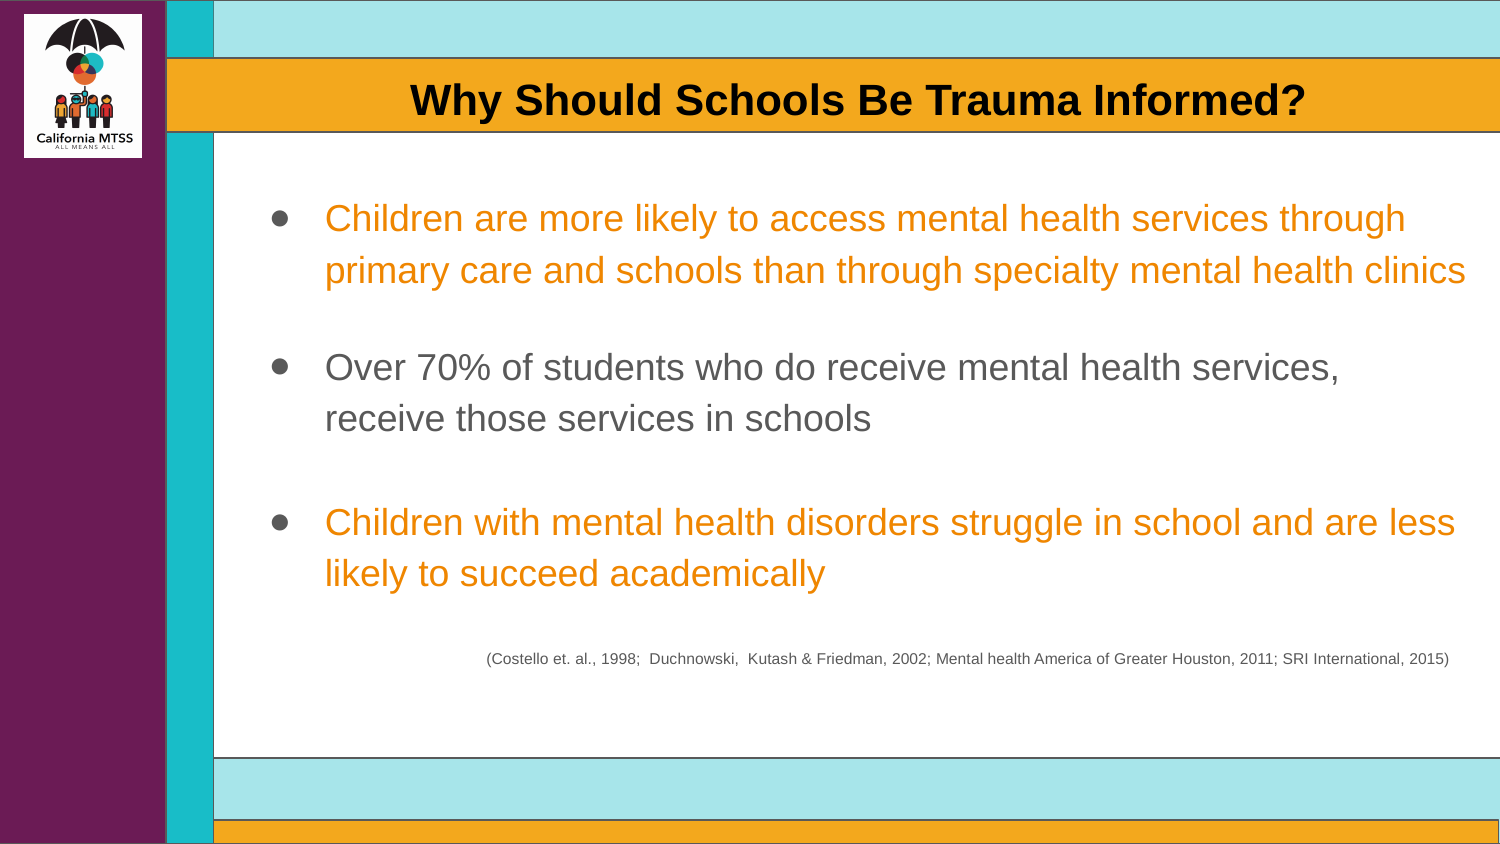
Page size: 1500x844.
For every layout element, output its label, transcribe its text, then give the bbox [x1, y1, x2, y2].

list Children are more likely to access mental health services through primary care and schools than through specialty mental health clinics Over 70% of students who do receive mental health services, receive those services in schools Children with mental health disorders struggle in school and are less likely to succeed academically (Costello et. al., 1998; Duchnowski, Kutash & Friedman, 2002; Mental health America of Greater Houston, 2011; SRI International, 2015) [234, 172, 1485, 816]
picture [24, 14, 142, 158]
title Why Should Schools Be Trauma Informed? [217, 57, 1500, 128]
